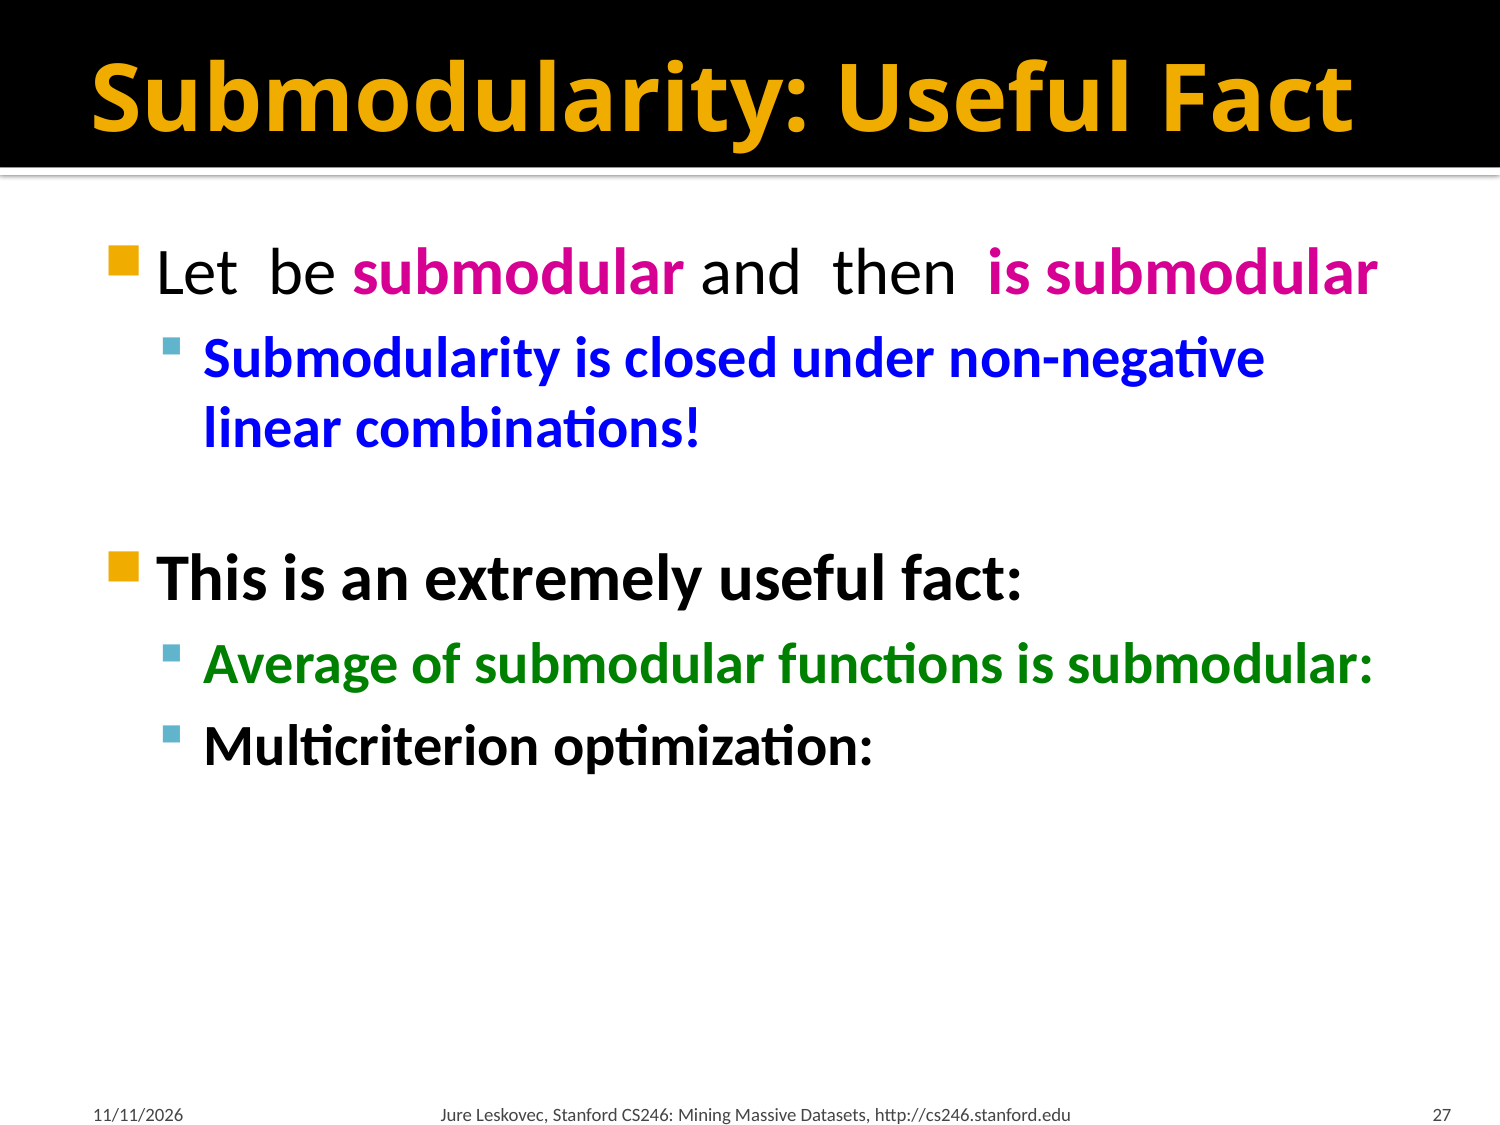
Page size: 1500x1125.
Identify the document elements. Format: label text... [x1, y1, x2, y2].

footer Jure Leskovec, Stanford CS246: Mining Massive Datasets, http://cs246.stanford.edu [433, 1080, 1337, 1125]
title Submodularity: Useful Fact [75, 12, 1425, 175]
slide_number 27 [1345, 1080, 1467, 1125]
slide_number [75, 1080, 425, 1125]
